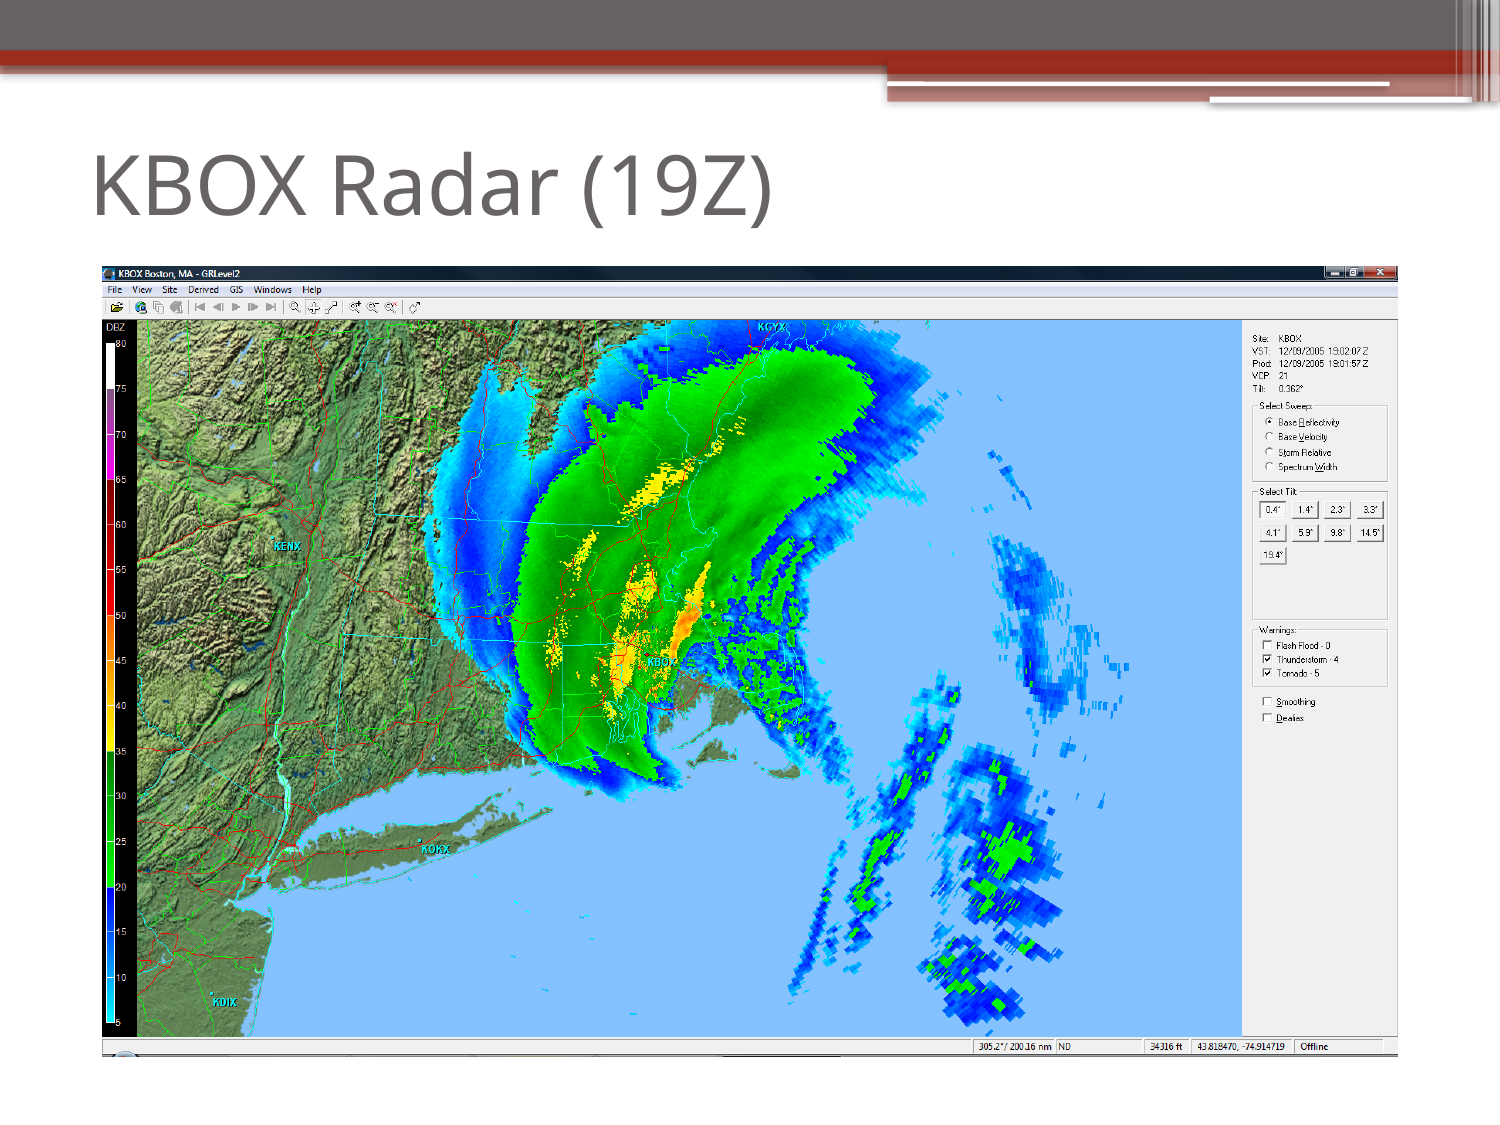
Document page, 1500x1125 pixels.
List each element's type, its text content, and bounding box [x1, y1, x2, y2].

title KBOX Radar (19Z) [75, 84, 1425, 280]
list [102, 266, 1398, 1057]
